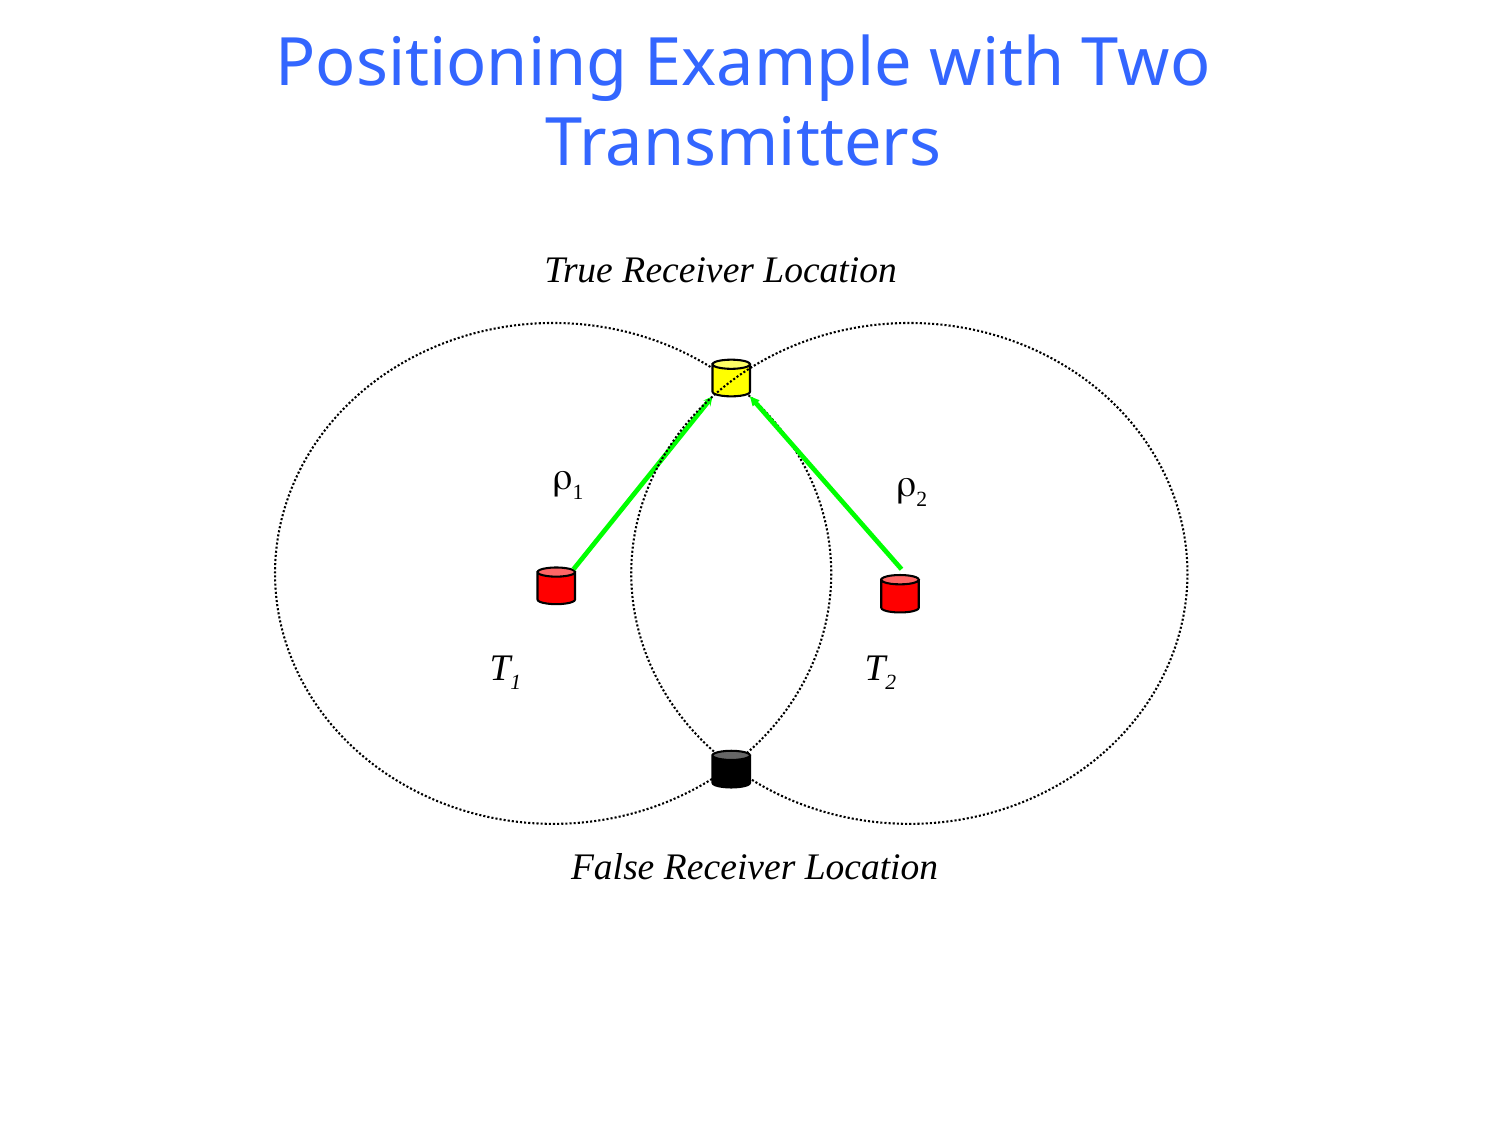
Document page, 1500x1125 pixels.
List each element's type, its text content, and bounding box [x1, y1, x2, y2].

title Positioning Example with Two Transmitters [64, 36, 1424, 162]
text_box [274, 237, 1188, 894]
